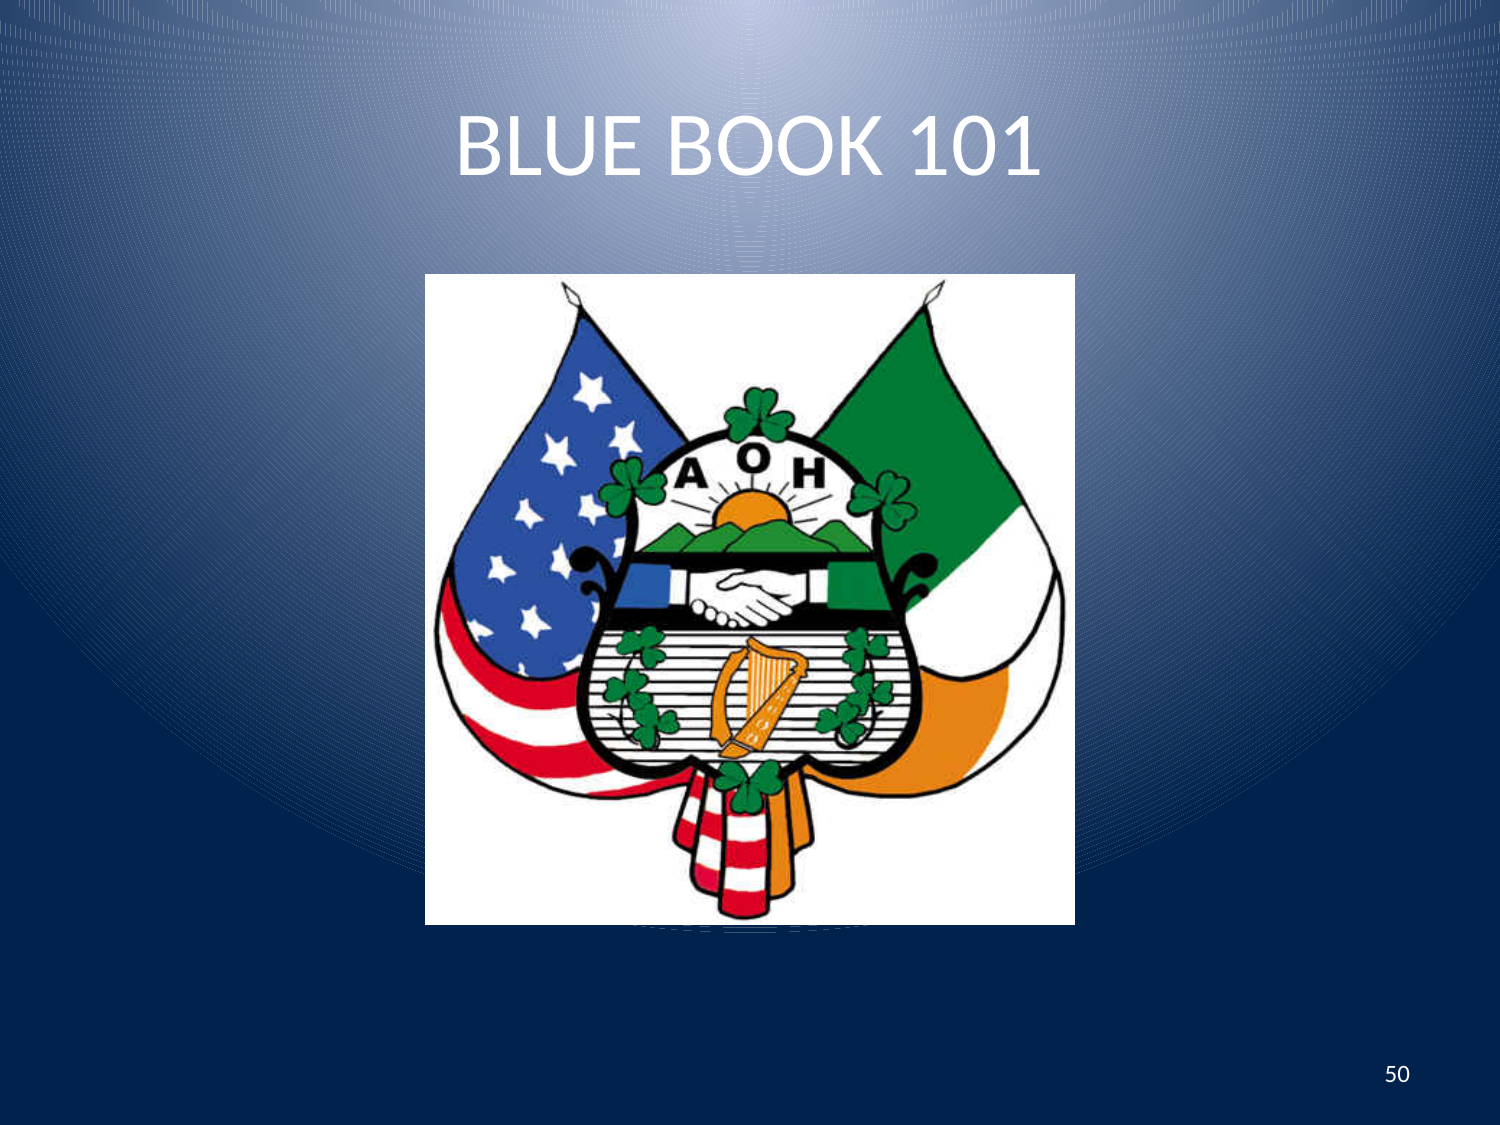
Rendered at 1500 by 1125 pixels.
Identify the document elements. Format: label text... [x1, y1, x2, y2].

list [424, 274, 1076, 926]
title BLUE BOOK 101 [75, 45, 1425, 233]
slide_number 50 [1074, 1042, 1425, 1103]
